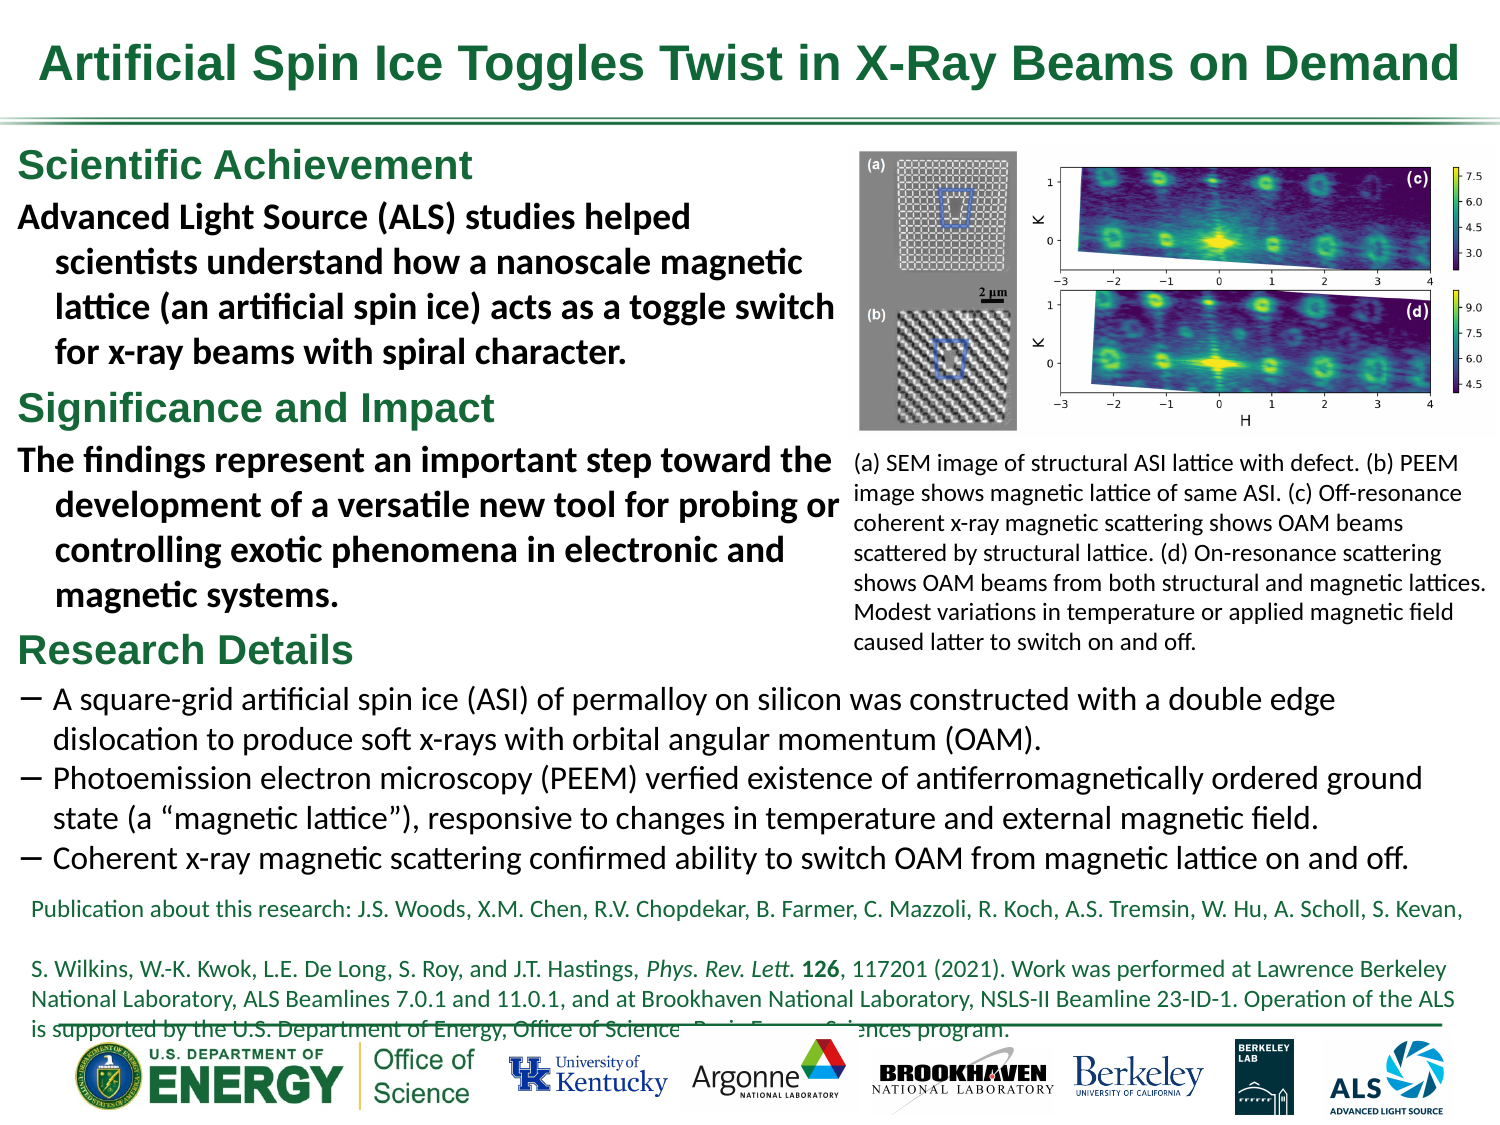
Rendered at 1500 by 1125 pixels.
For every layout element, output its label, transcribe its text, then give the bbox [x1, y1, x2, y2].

text_box (a) SEM image of structural ASI lattice with defect. (b) PEEM image shows magnetic lattice of same ASI. (c) Off-resonance coherent x-ray magnetic scattering shows OAM beams scattered by structural lattice. (d) On-resonance scattering shows OAM beams from both structural and magnetic lattices. Modest variations in temperature or applied magnetic field caused latter to switch on and off. [838, 438, 1500, 664]
text_box Scientific Achievement Advanced Light Source (ALS) studies helped scientists understand how a nanoscale magnetic lattice (an artificial spin ice) acts as a toggle switch for x-ray beams with spiral character. Significance and Impact The findings represent an important step toward the development of a versatile new tool for probing or controlling exotic phenomena in electronic and magnetic systems. [2, 130, 859, 615]
text_box Publication about this research: J.S. Woods, X.M. Chen, R.V. Chopdekar, B. Farmer, C. Mazzoli, R. Koch, A.S. Tremsin, W. Hu, A. Scholl, S. Kevan, S. Wilkins, W.-K. Kwok, L.E. De Long, S. Roy, and J.T. Hastings, Phys. Rev. Lett. 126, 117201 (2021). Work was performed at Lawrence Berkeley National Laboratory, ALS Beamlines 7.0.1 and 11.0.1, and at Brookhaven National Laboratory, NSLS-II Beamline 23-ID-1. Operation of the ALS is supported by the U.S. Department of Energy, Office of Science, Basic Energy Sciences program. [16, 886, 1484, 1023]
picture [0, 120, 1500, 1125]
text_box Artificial Spin Ice Toggles Twist in X-Ray Beams on Demand [0, 0, 1500, 120]
text_box Research Details A square-grid artificial spin ice (ASI) of permalloy on silicon was constructed with a double edge dislocation to produce soft x-rays with orbital angular momentum (OAM). Photoemission electron microscopy (PEEM) verfied existence of antiferromagnetically ordered ground state (a “magnetic lattice”), responsive to changes in temperature and external magnetic field. Coherent x-ray magnetic scattering confirmed ability to switch OAM from magnetic lattice on and off. [2, 615, 1496, 886]
